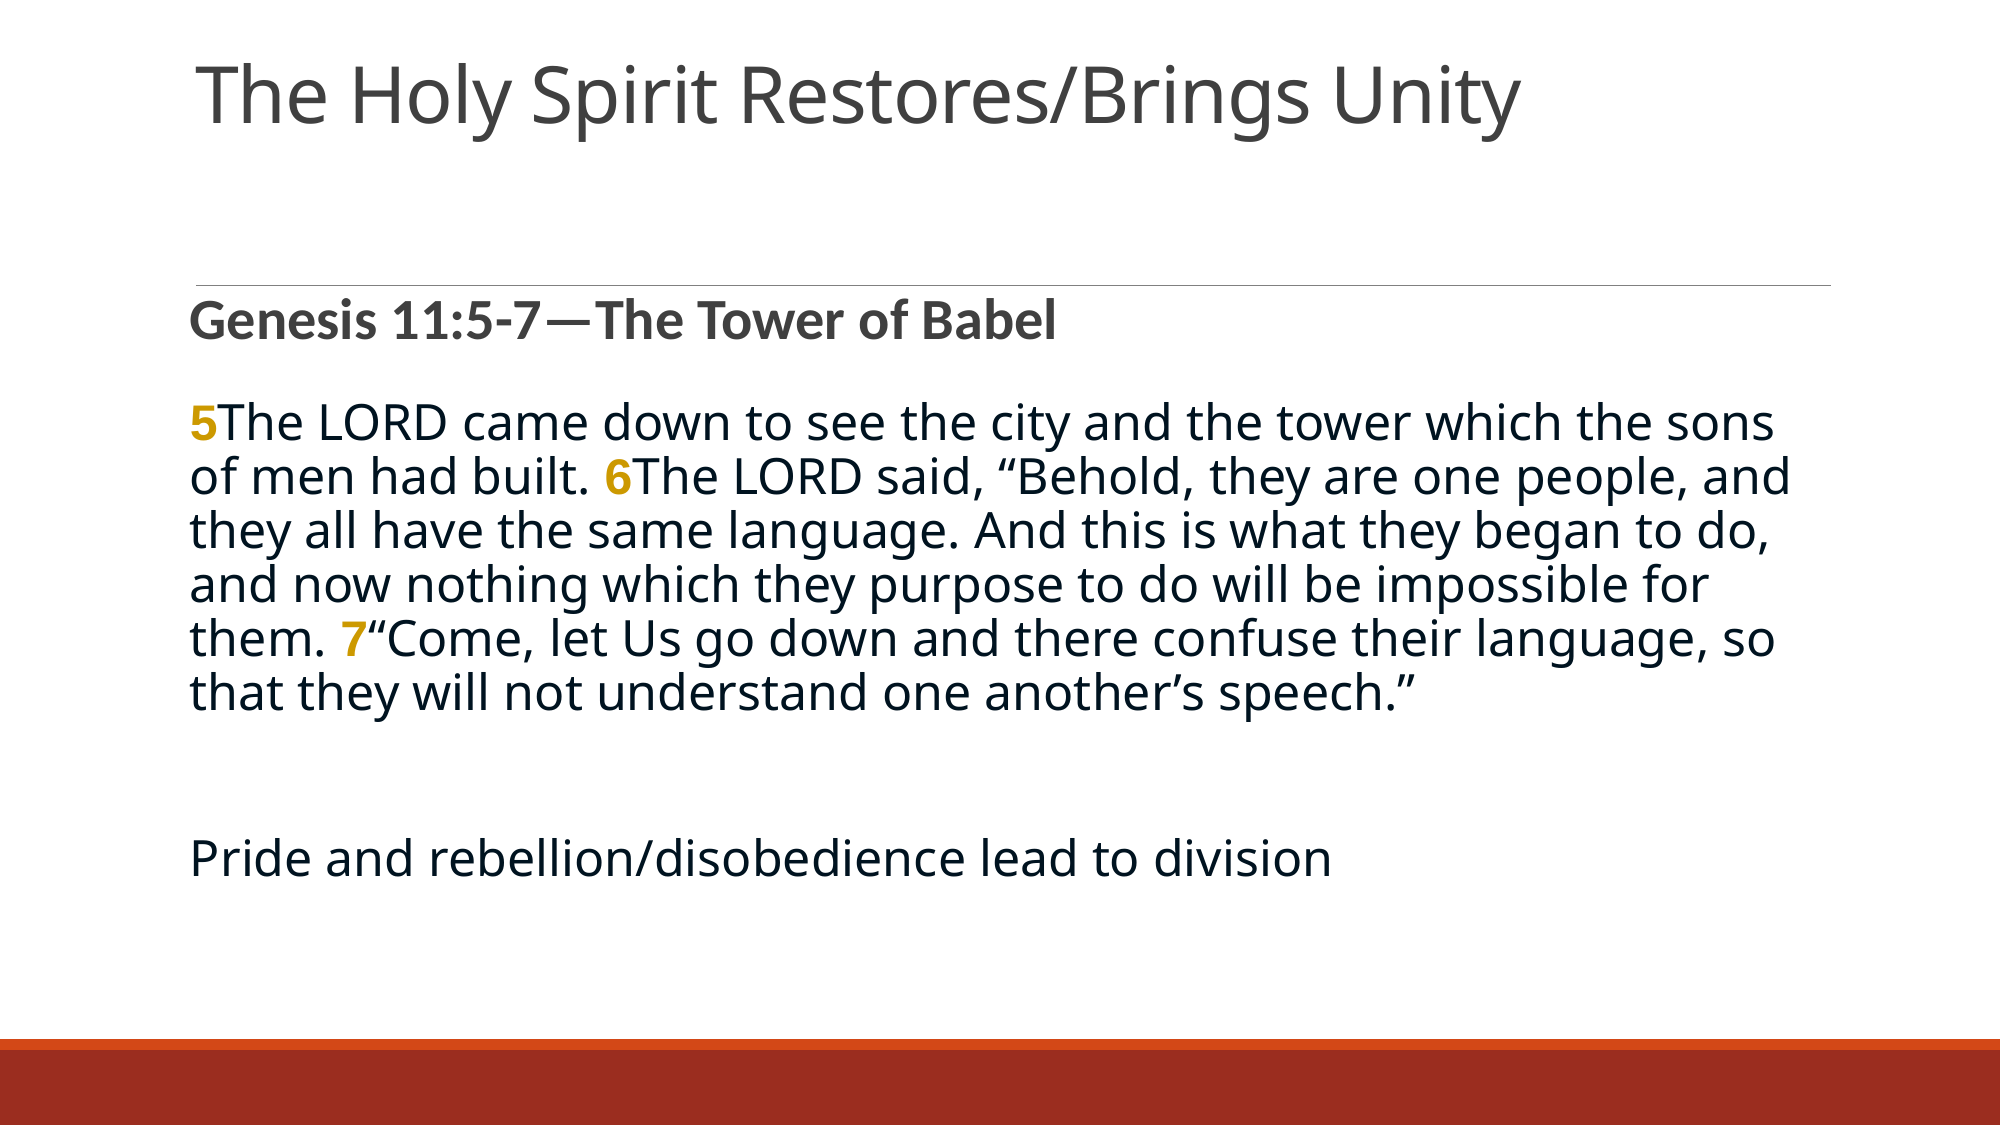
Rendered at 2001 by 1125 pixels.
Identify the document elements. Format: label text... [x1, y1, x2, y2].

list Genesis 11:5-7—The Tower of Babel 5The LORD came down to see the city and the tower which the sons of men had built. 6The LORD said, “Behold, they are one people, and they all have the same language. And this is what they began to do, and now nothing which they purpose to do will be impossible for them. 7“Come, let Us go down and there confuse their language, so that they will not understand one another’s speech.” Pride and rebellion/disobedience lead to division [174, 282, 1825, 1030]
title The Holy Spirit Restores/Brings Unity [180, 47, 1830, 242]
